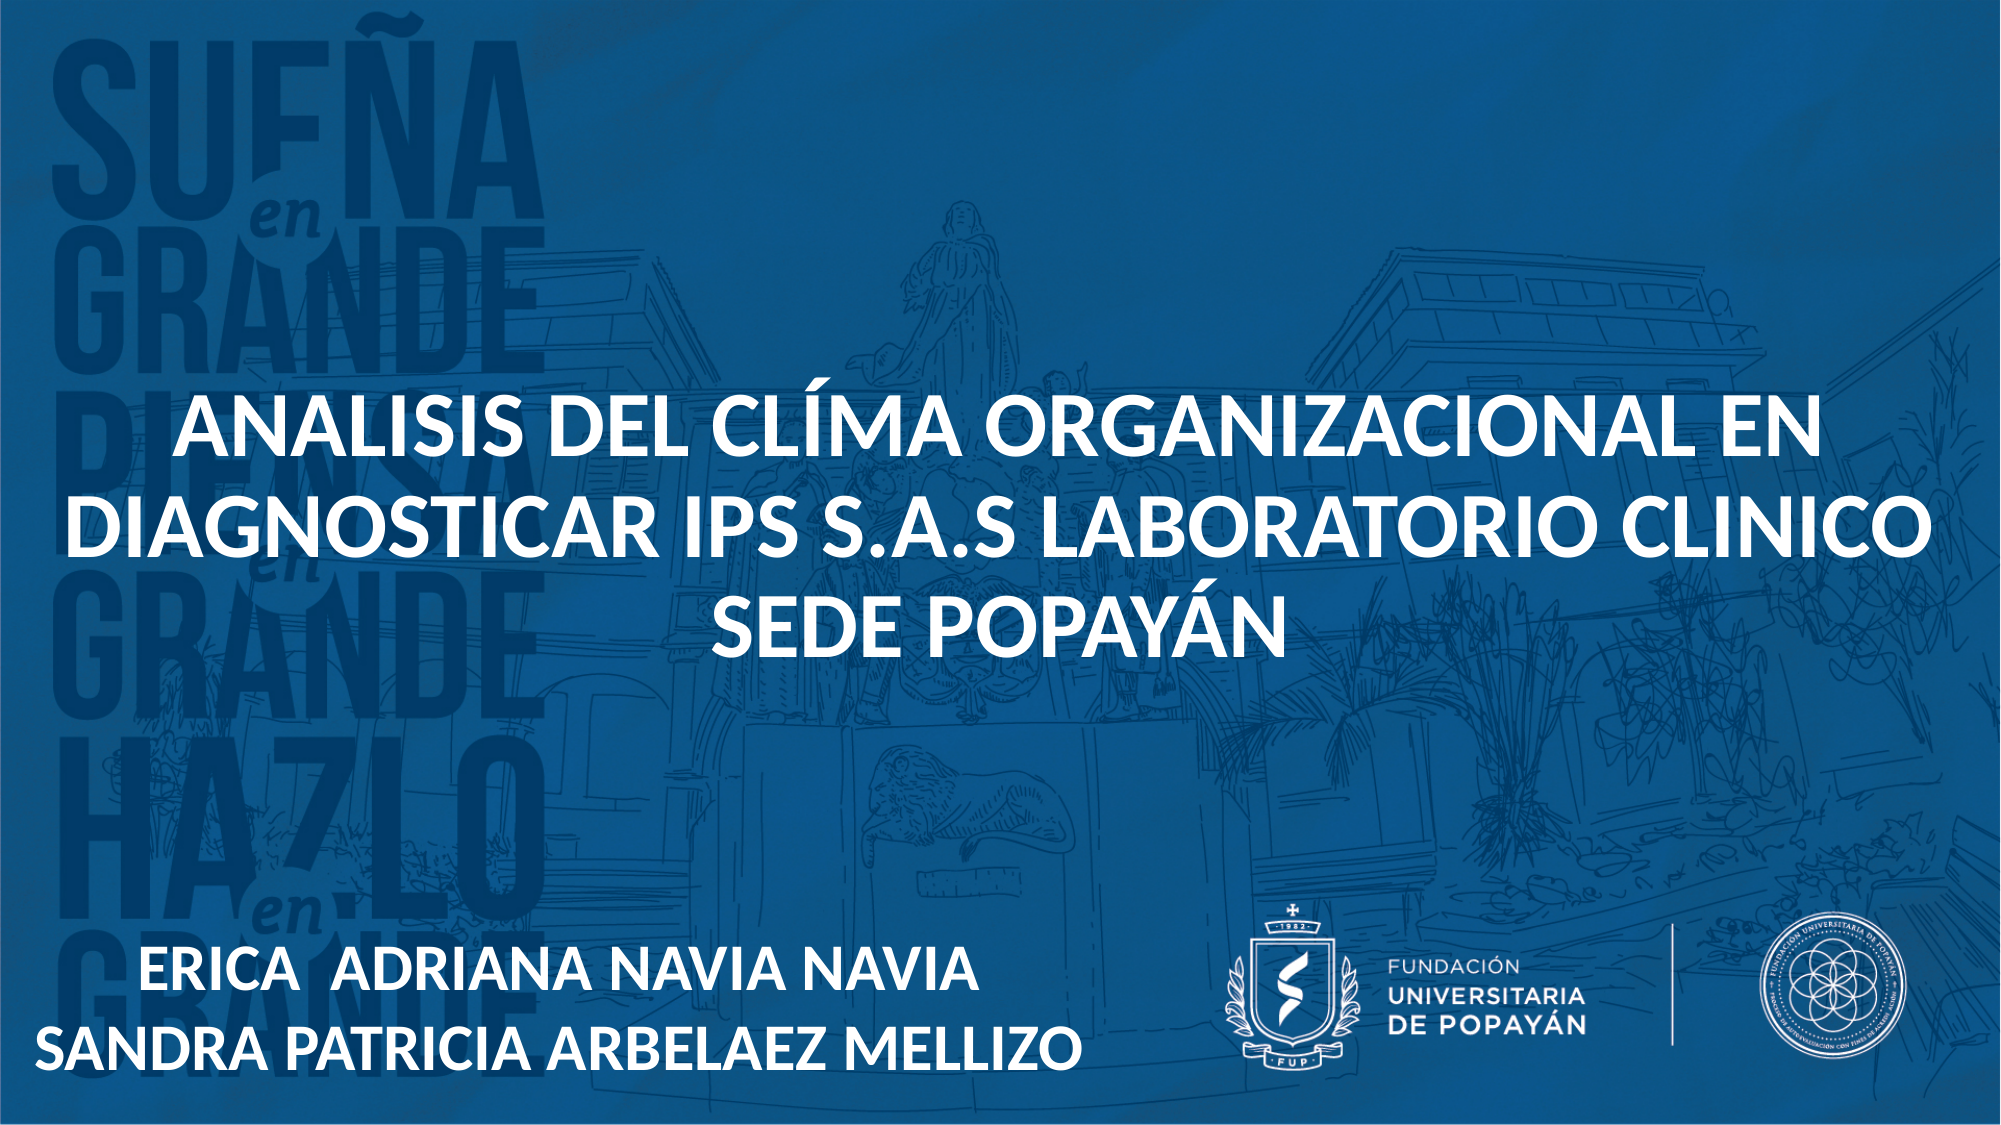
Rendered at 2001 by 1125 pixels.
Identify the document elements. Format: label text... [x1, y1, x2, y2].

text_box ERICA ADRIANA NAVIA NAVIA SANDRA PATRICIA ARBELAEZ MELLIZO [0, 916, 1119, 1092]
title ANALISIS DEL CLÍMA ORGANIZACIONAL EN DIAGNOSTICAR IPS S.A.S LABORATORIO CLINICO SEDE POPAYÁN [0, 147, 2000, 686]
picture [0, 0, 2001, 1125]
